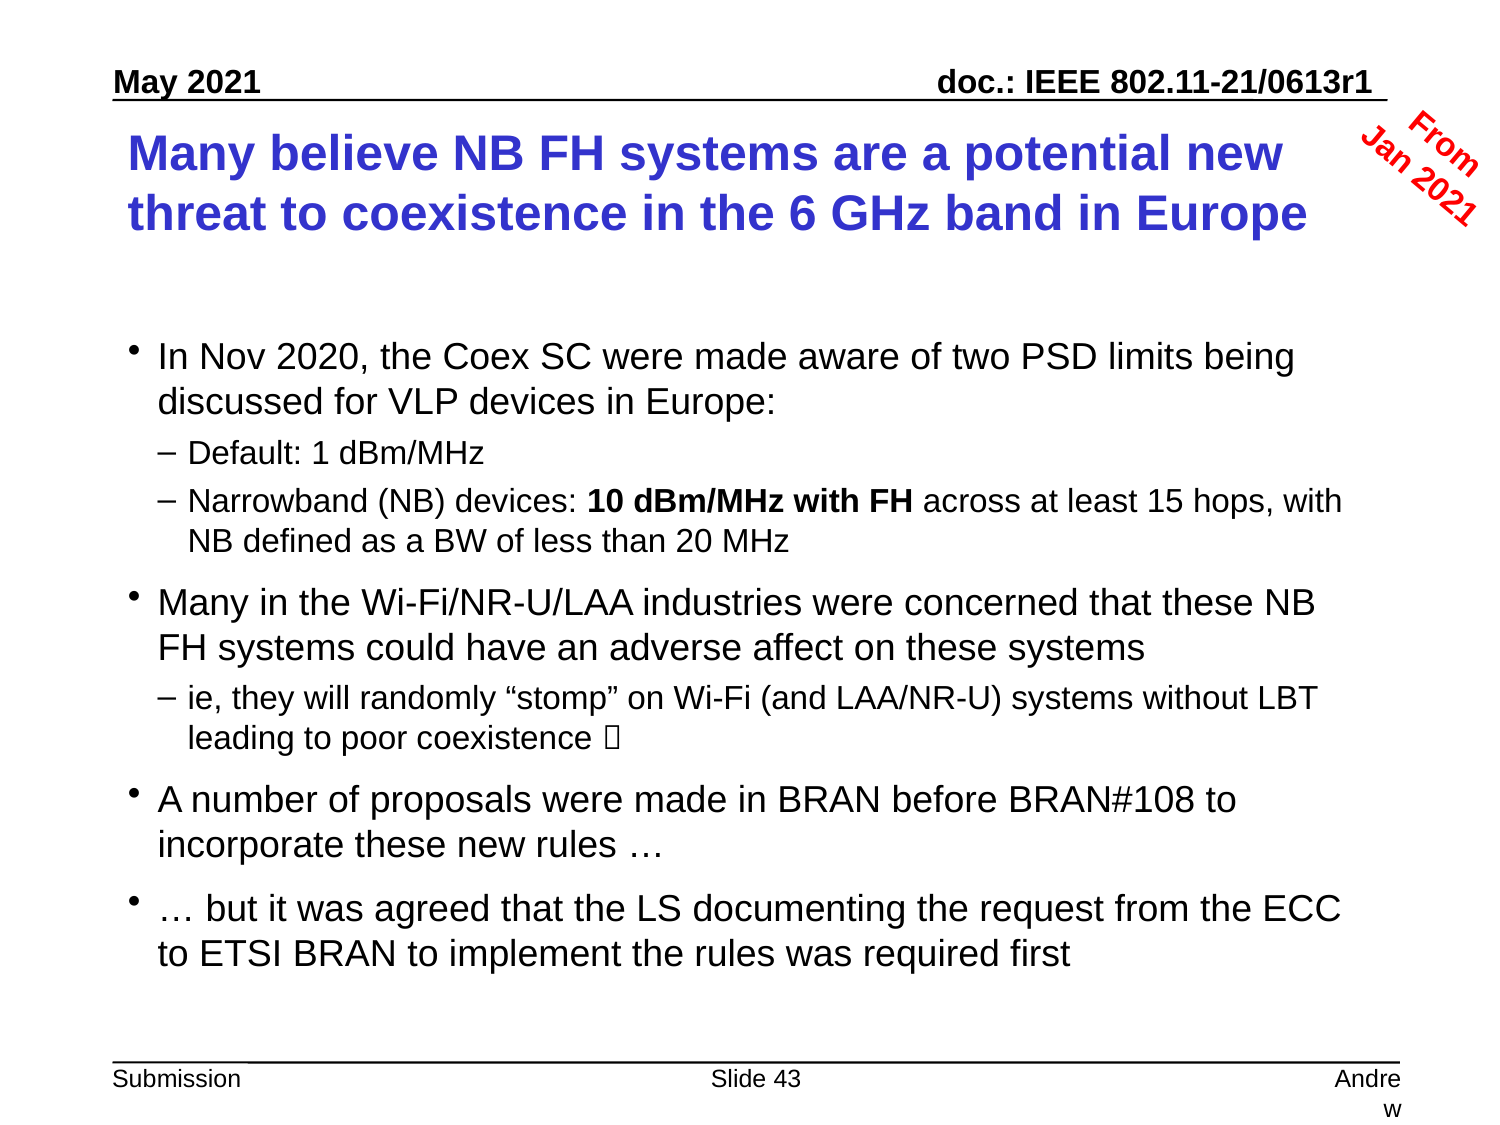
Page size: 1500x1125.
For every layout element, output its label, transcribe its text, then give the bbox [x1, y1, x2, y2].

slide_number Slide 43 [709, 1061, 803, 1093]
title Many believe NB FH systems are a potential new threat to coexistence in the 6 GHz band in Europe [112, 112, 1388, 288]
text_box From Jan 2021 [1314, 49, 1500, 271]
footer Andrew Myles, Cisco [1320, 1061, 1402, 1093]
list In Nov 2020, the Coex SC were made aware of two PSD limits being discussed for VLP devices in Europe: Default: 1 dBm/MHz Narrowband (NB) devices: 10 dBm/MHz with FH across at least 15 hops, with NB defined as a BW of less than 20 MHz Many in the Wi-Fi/NR-U/LAA industries were concerned that these NB FH systems could have an adverse affect on these systems ie, they will randomly “stomp” on Wi-Fi (and LAA/NR-U) systems without LBT leading to poor coexistence  A number of proposals were made in BRAN before BRAN#108 to incorporate these new rules … … but it was agreed that the LS documenting the request from the ECC to ETSI BRAN to implement the rules was required first [112, 324, 1388, 1000]
